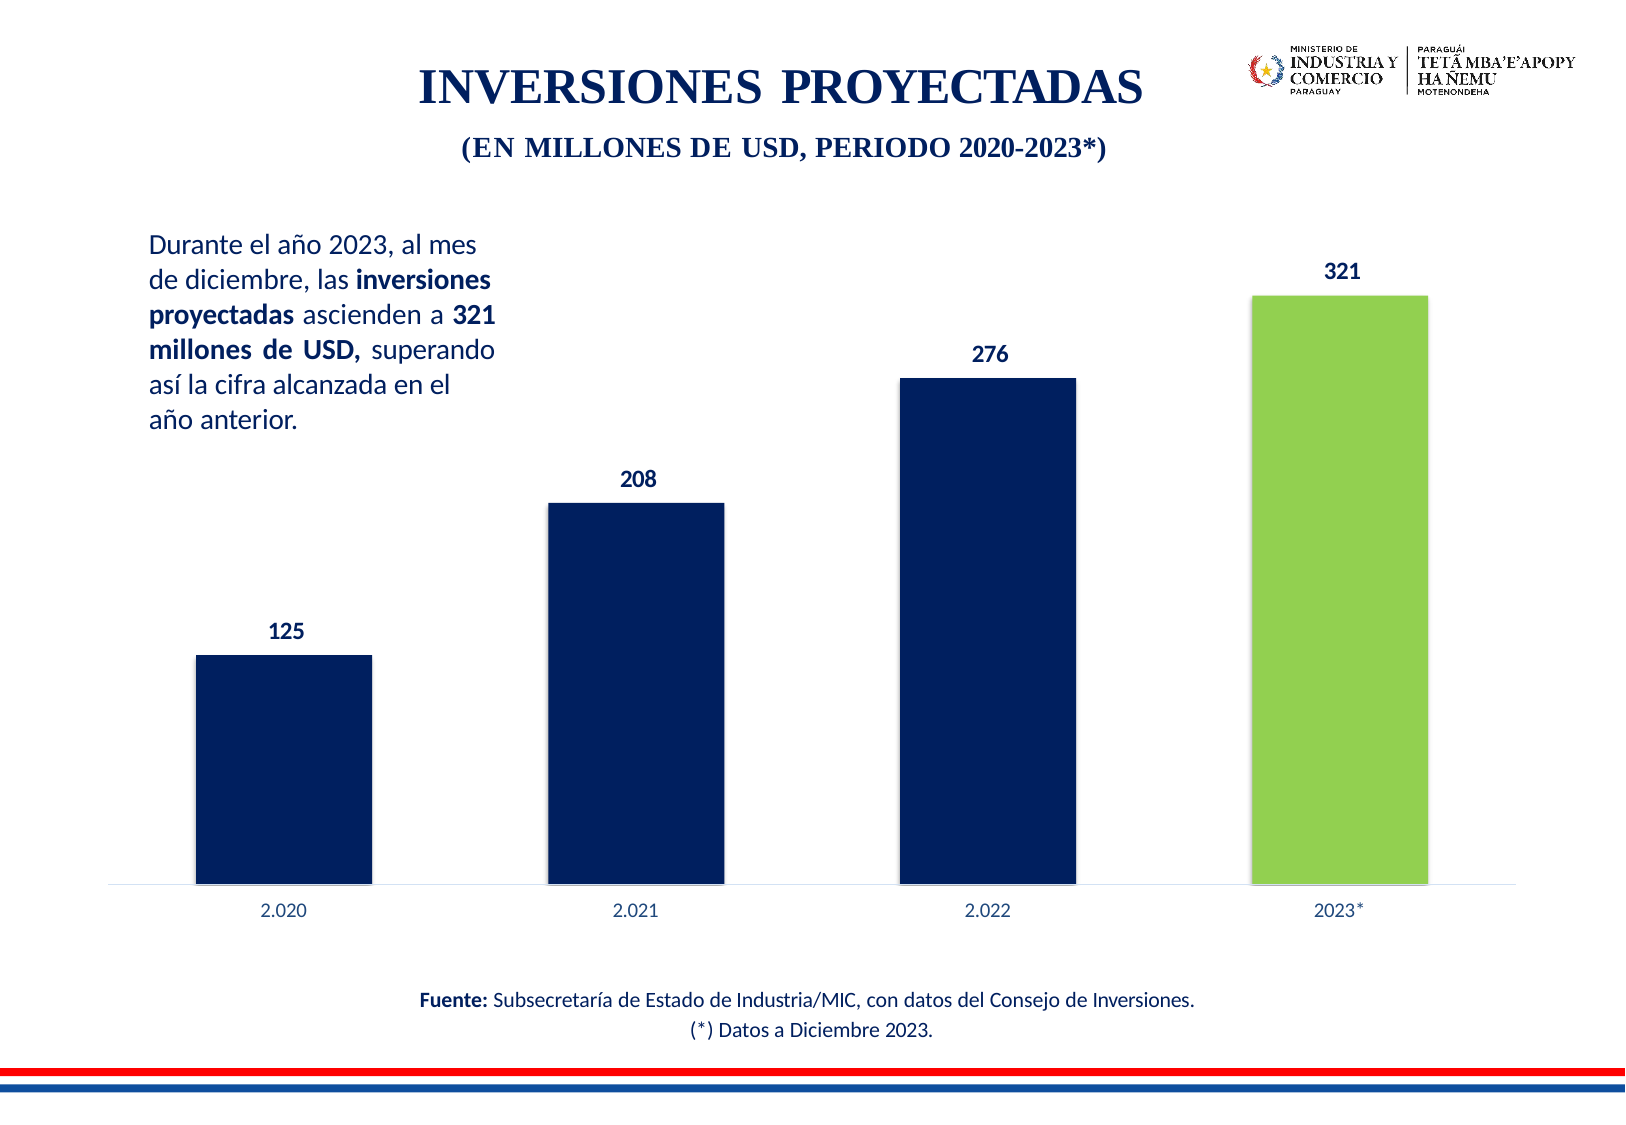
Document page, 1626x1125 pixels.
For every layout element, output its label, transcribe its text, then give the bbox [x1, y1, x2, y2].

text_box 321 [1321, 252, 1365, 285]
text_box [0, 1084, 1625, 1093]
text_box (EN MILLONES DE USD, PERIODO 2020-2023*) [459, 125, 1109, 163]
picture [1247, 44, 1576, 96]
title INVERSIONES PROYECTADAS [416, 51, 1152, 242]
text_box proyectadas ascienden a 321 millones de USD, superando así la cifra alcanzada en el [146, 293, 496, 376]
text_box 2.022 [962, 895, 1015, 922]
text_box 2.020 [258, 895, 311, 922]
text_box 276 [969, 335, 1013, 368]
picture [1246, 293, 1434, 377]
text_box [0, 1068, 1625, 1077]
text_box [107, 377, 1517, 886]
text_box 2023* [1311, 896, 1369, 922]
text_box 2.021 [610, 895, 663, 922]
text_box Durante el año 2023, al mes de diciembre, las inversiones [146, 223, 497, 296]
text_box Fuente: Subsecretaría de Estado de Industria/MIC, con datos del Consejo de Inversiones. (*) Datos a Diciembre 2023. [417, 979, 1209, 1043]
